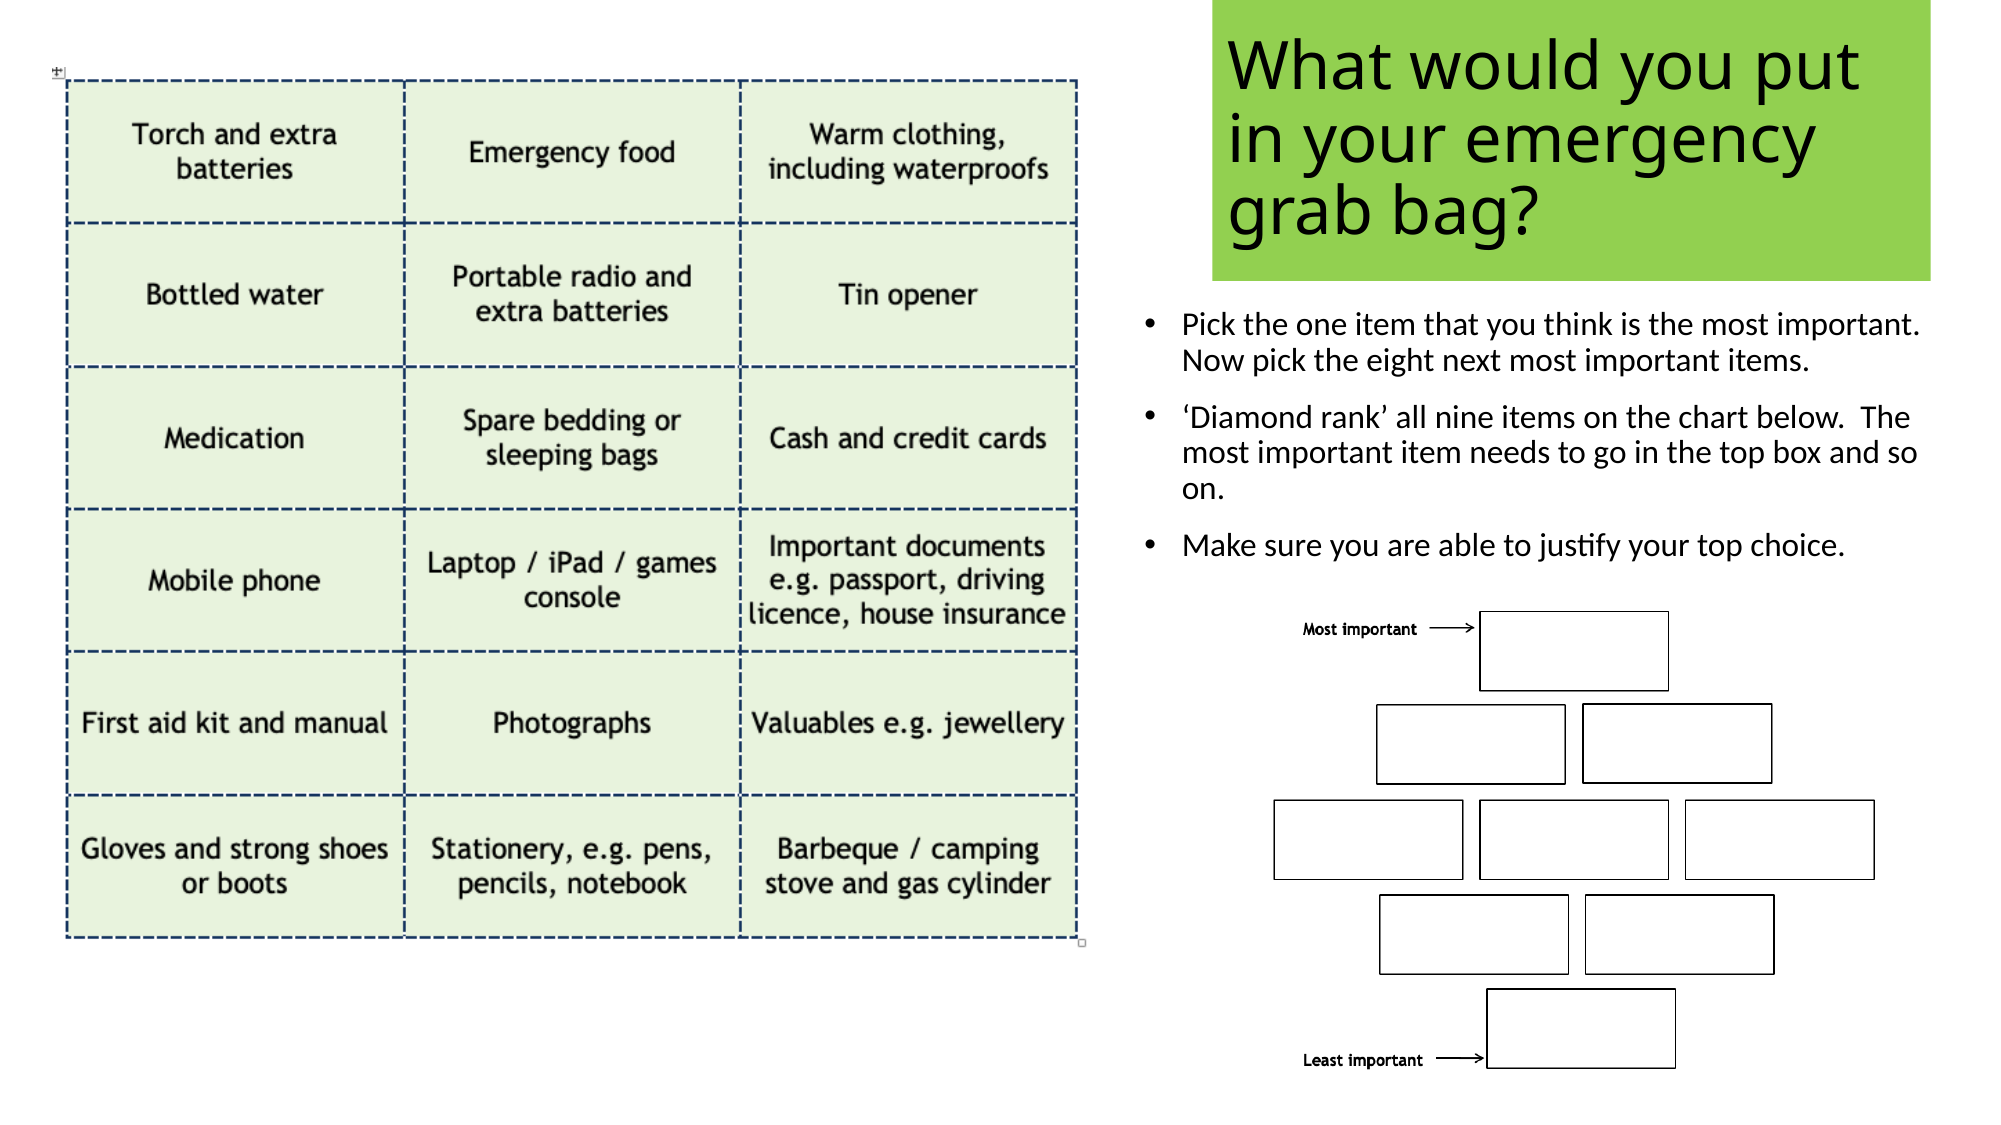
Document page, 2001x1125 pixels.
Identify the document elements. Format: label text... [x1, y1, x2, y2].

picture [52, 67, 1096, 957]
list Pick the one item that you think is the most important. Now pick the eight next most important items. ‘Diamond rank’ all nine items on the chart below. The most important item needs to go in the top box and so on. Make sure you are able to justify your top choice. [1129, 299, 1947, 1014]
picture [1249, 601, 1894, 1088]
title What would you put in your emergency grab bag? [1212, 0, 1931, 281]
